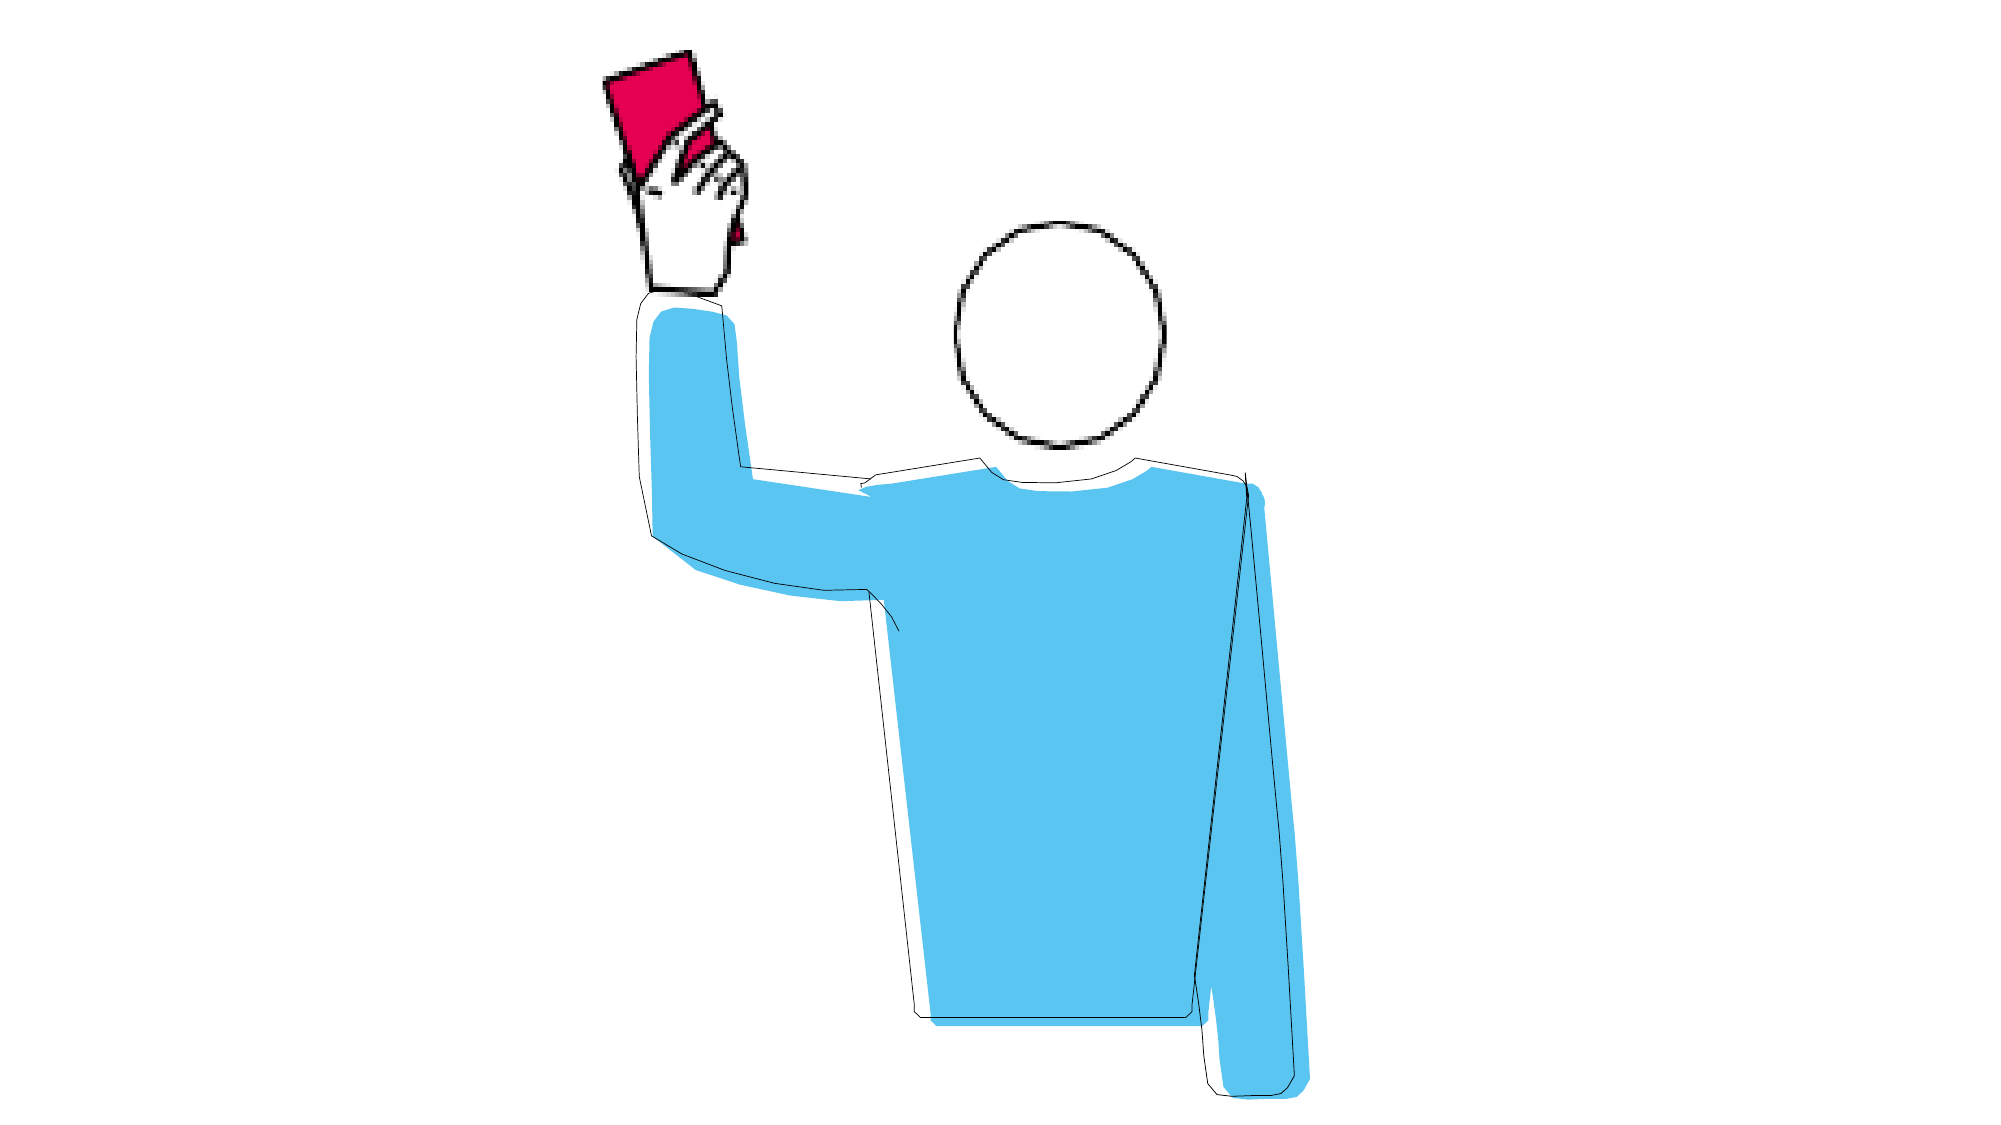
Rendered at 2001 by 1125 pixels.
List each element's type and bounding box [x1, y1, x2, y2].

text_box [602, 49, 1311, 1100]
